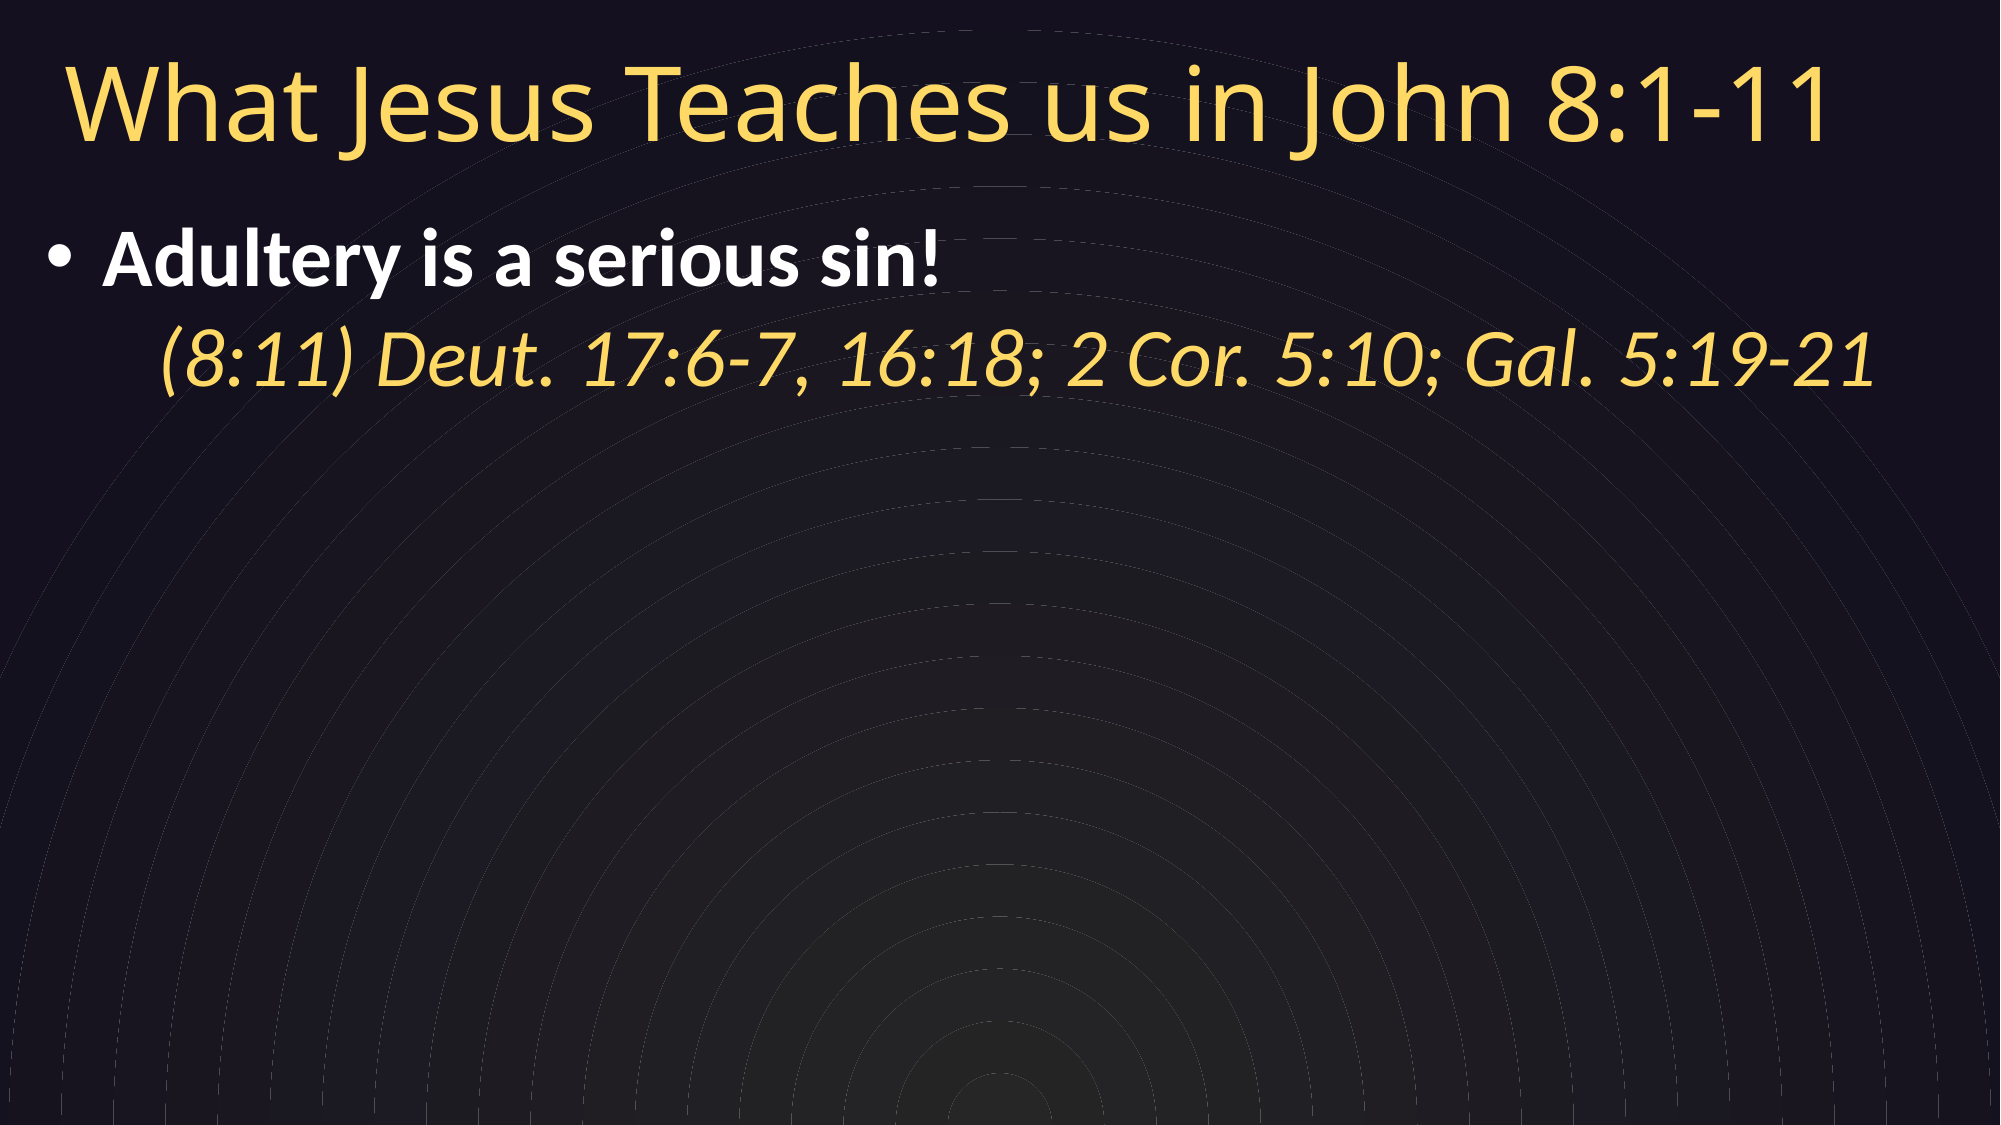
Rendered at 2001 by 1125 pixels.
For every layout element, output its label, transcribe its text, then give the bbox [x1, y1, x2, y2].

list Adultery is a serious sin! (8:11) Deut. 17:6-7, 16:18; 2 Cor. 5:10; Gal. 5:19-21 [30, 207, 1969, 1093]
title What Jesus Teaches us in John 8:1-11 [49, 32, 1863, 183]
